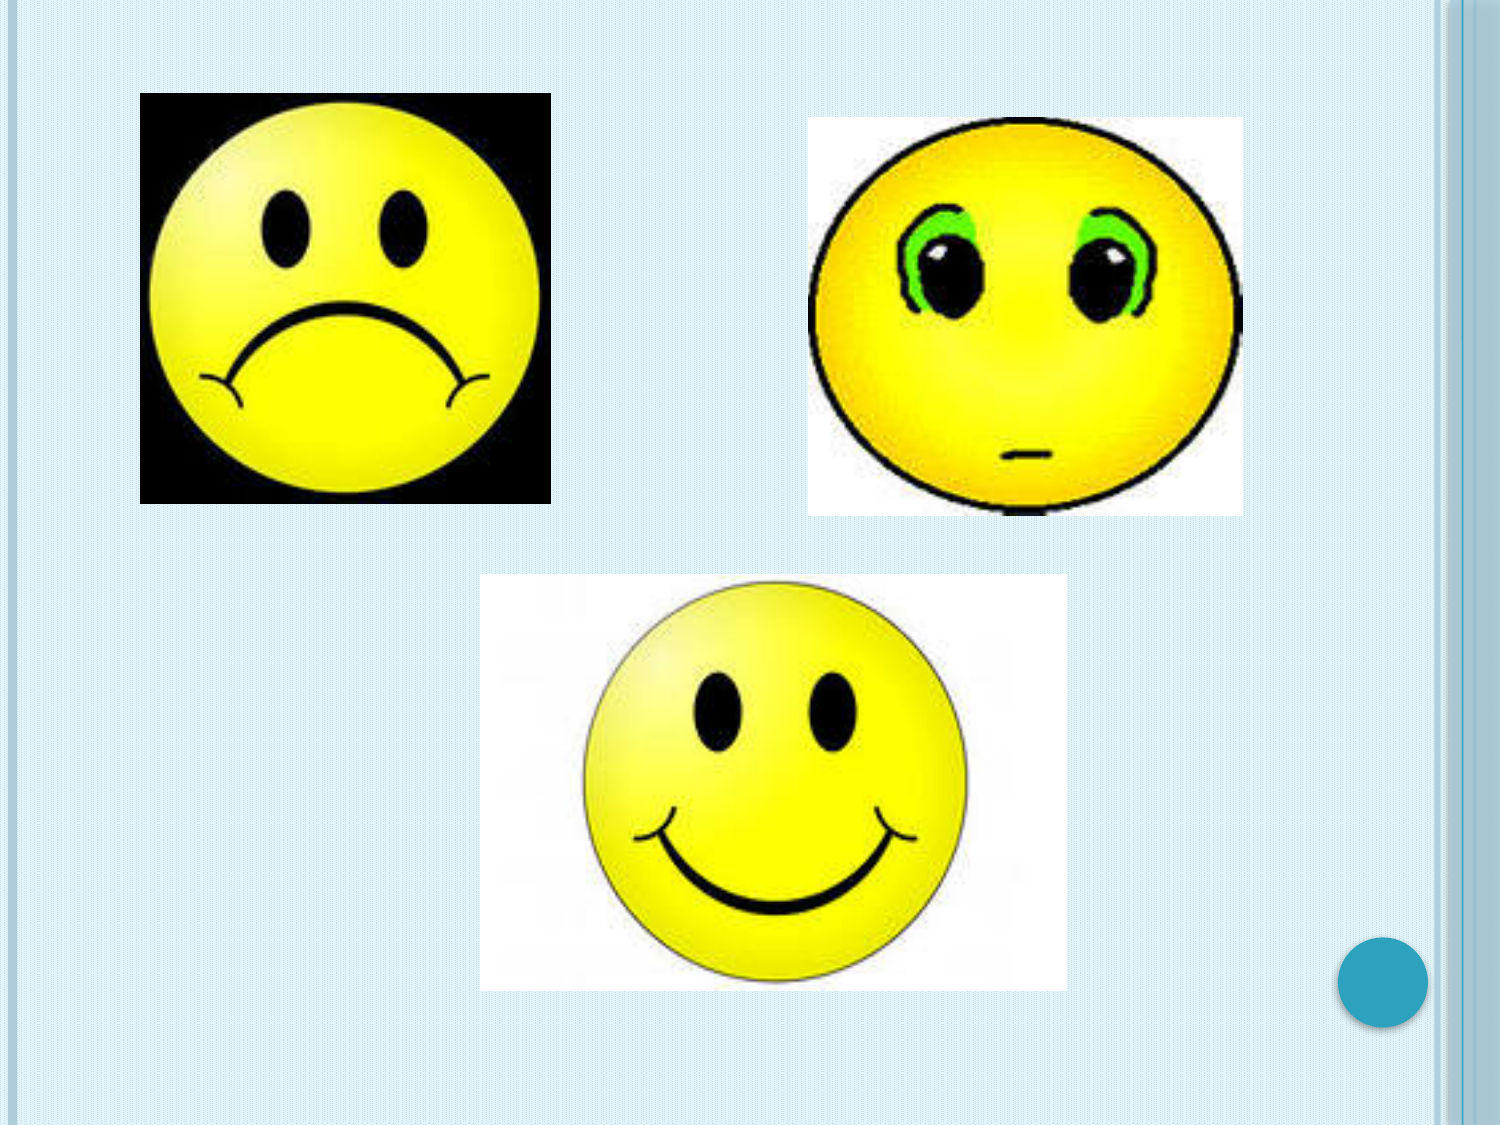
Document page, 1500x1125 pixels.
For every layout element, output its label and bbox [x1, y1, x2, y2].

list [140, 93, 552, 505]
picture [479, 573, 1067, 992]
picture [807, 116, 1243, 517]
